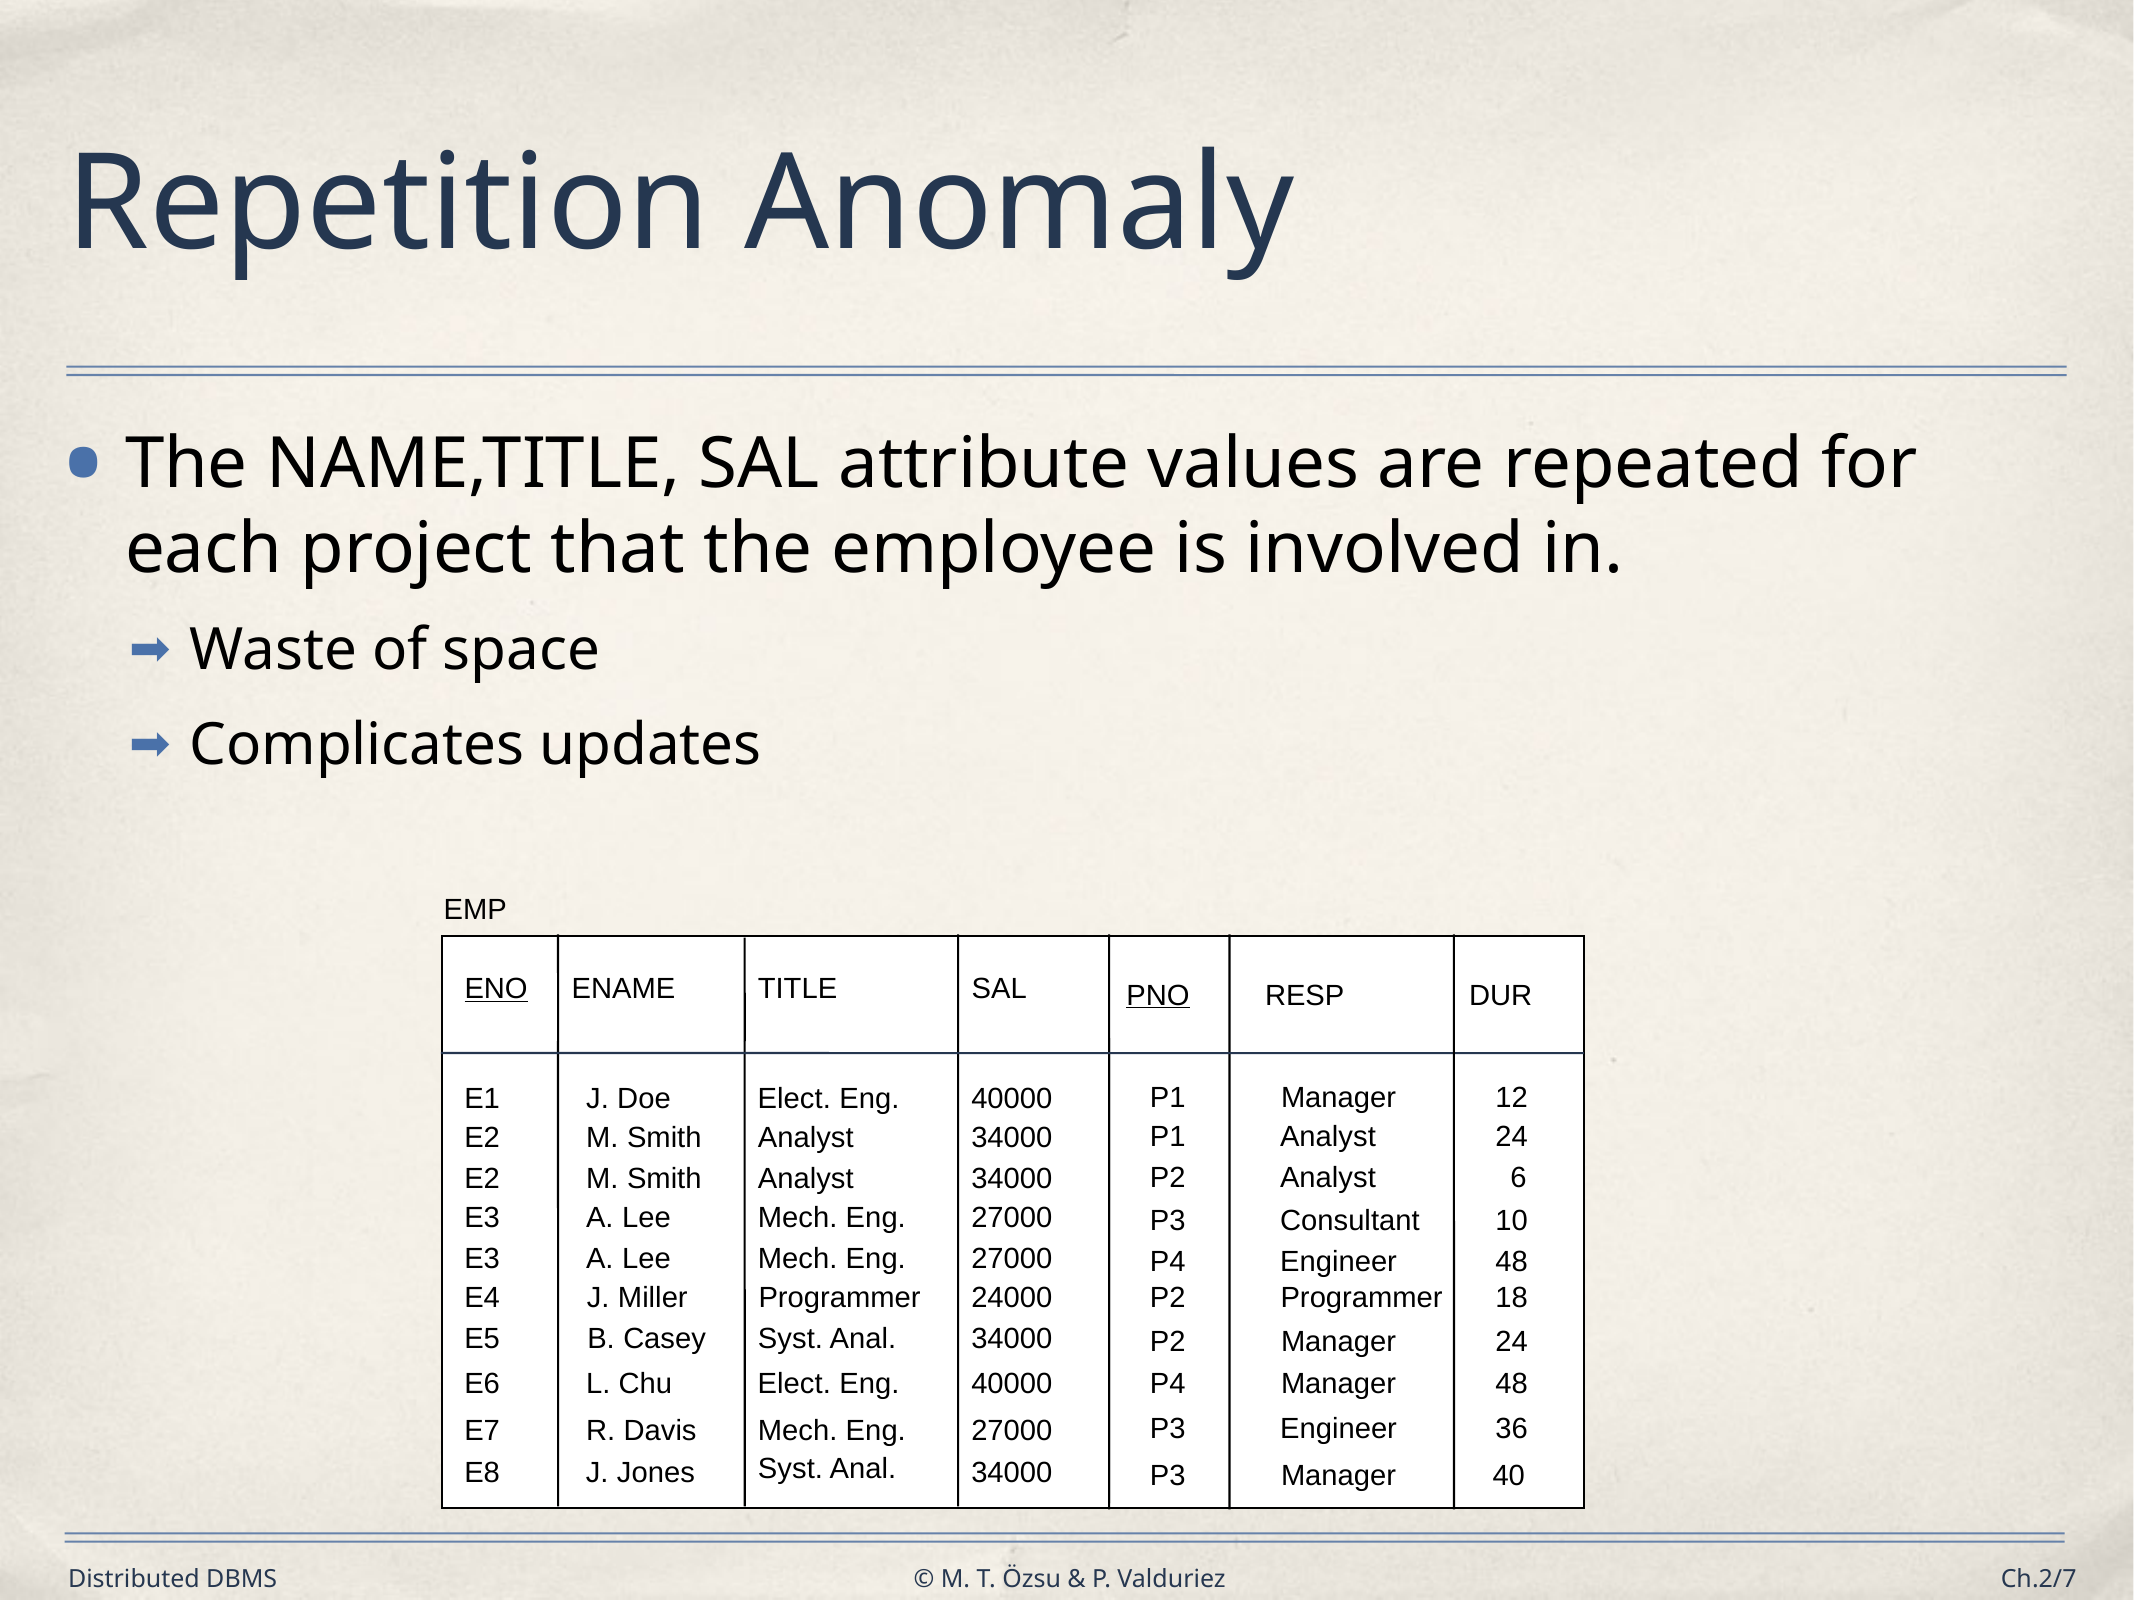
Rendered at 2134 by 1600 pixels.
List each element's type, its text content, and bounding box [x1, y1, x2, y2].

picture [0, 0, 2134, 1600]
title Repetition Anomaly [58, 72, 2075, 338]
list The NAME,TITLE, SAL attribute values are repeated for each project that the employee is involved in. Waste of space Complicates updates [56, 408, 2073, 1519]
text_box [428, 882, 1585, 1510]
